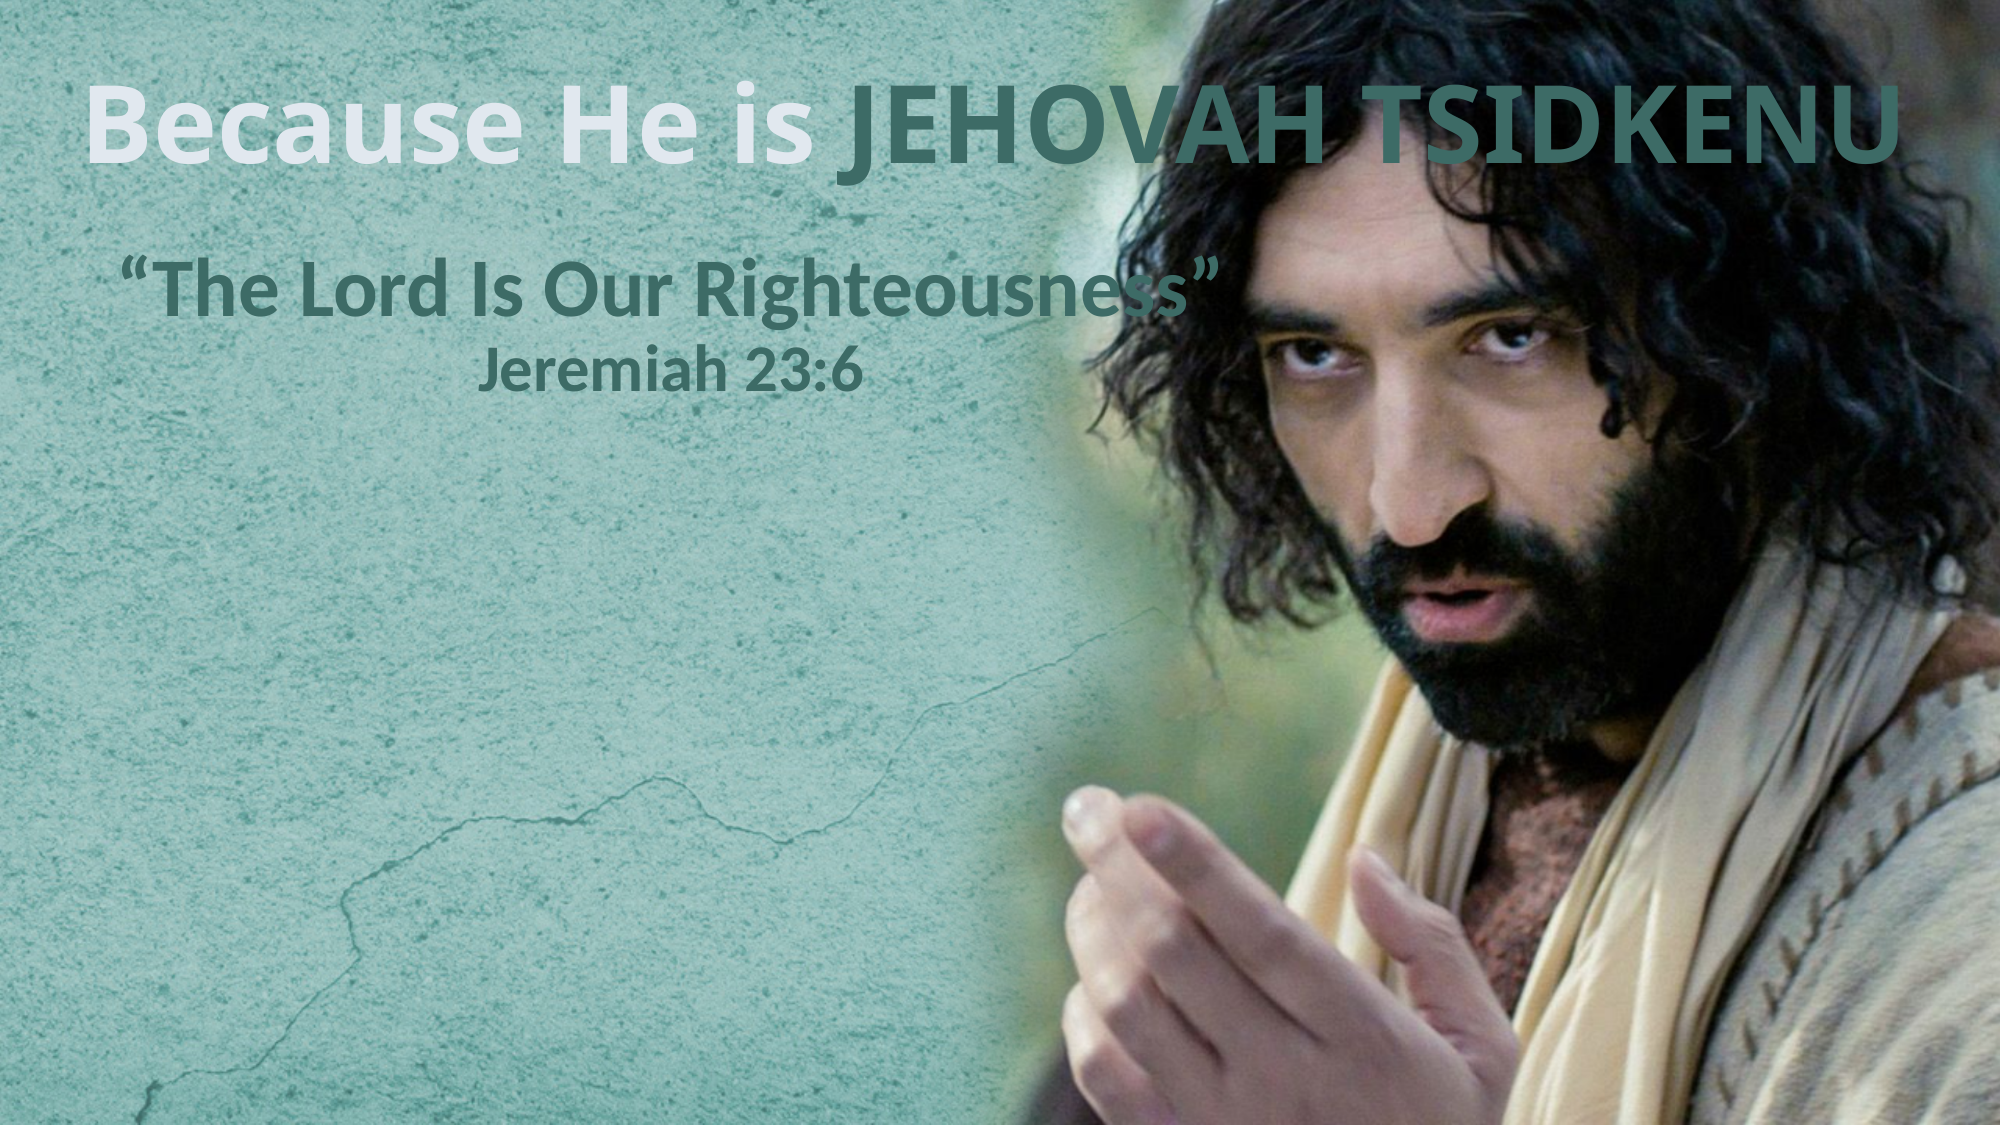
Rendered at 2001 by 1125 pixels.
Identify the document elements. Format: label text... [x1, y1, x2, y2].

title Because He is JEHOVAH TSIDKENU [65, 19, 507, 236]
list “The Lord Is Our Righteousness” Jeremiah 23:6 [65, 236, 507, 1014]
picture [0, 0, 2000, 1125]
